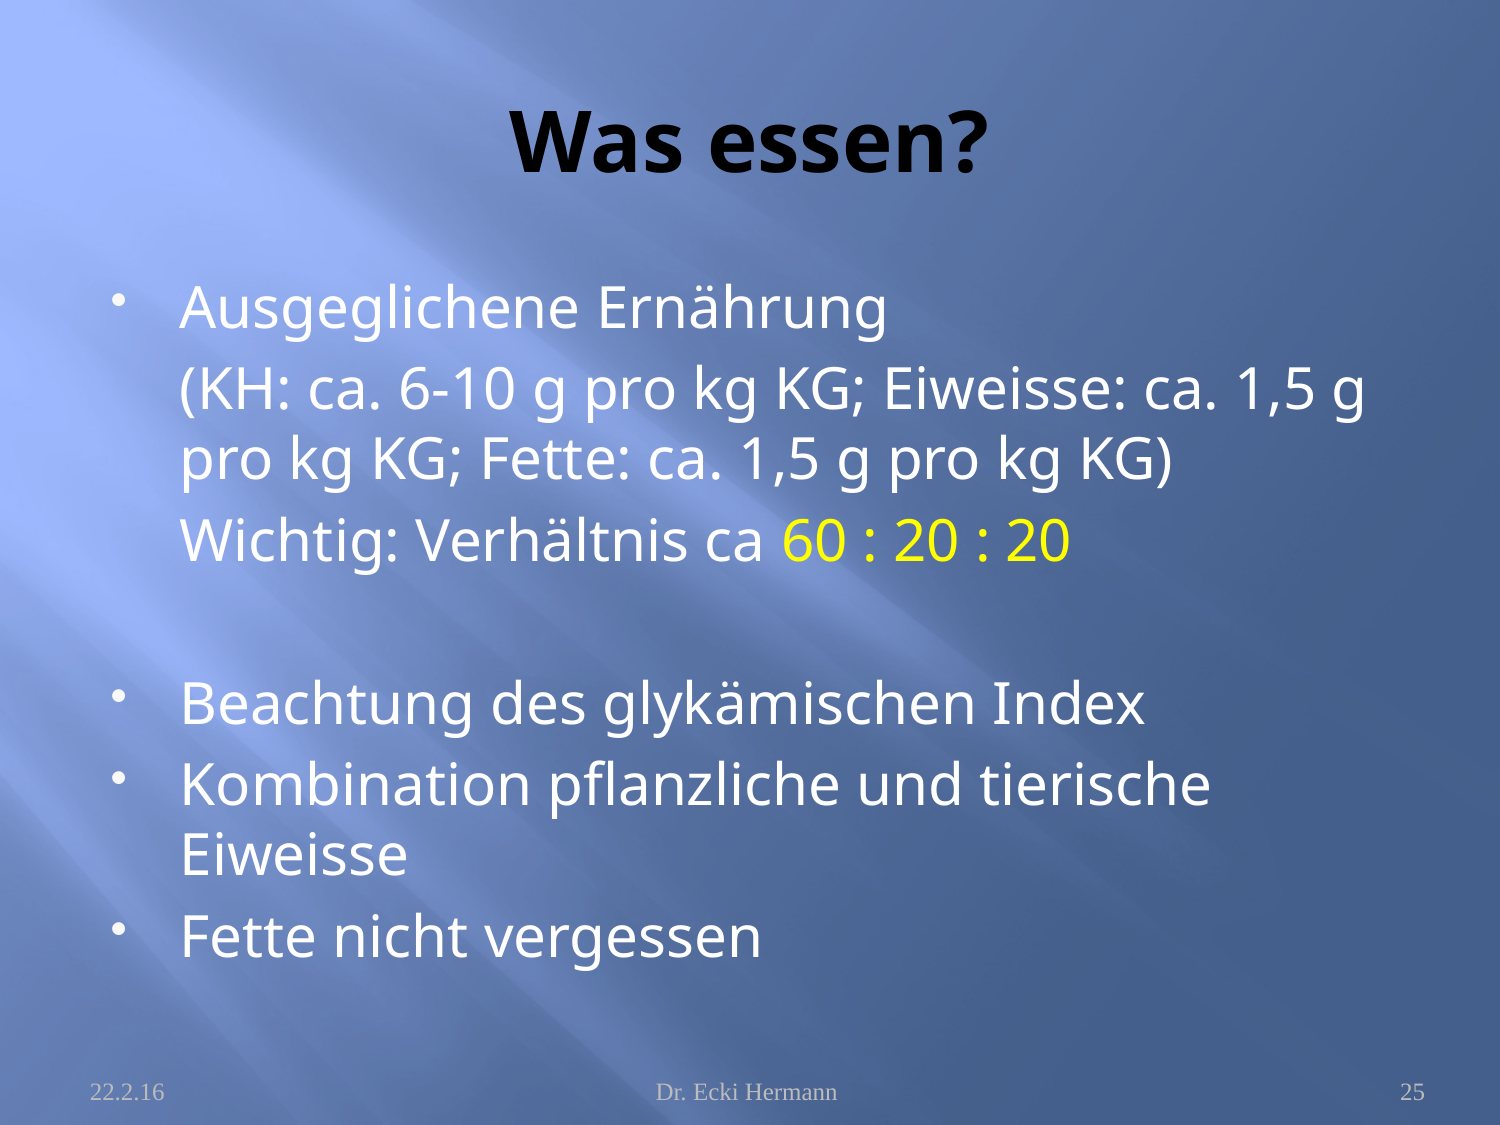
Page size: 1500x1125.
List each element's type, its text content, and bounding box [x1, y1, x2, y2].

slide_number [75, 1052, 425, 1113]
list Ausgeglichene Ernährung (KH: ca. 6-10 g pro kg KG; Eiweisse: ca. 1,5 g pro kg KG; Fette: ca. 1,5 g pro kg KG) Wichtig: Verhältnis ca 60 : 20 : 20 Beachtung des glykämischen Index Kombination pflanzliche und tierische Eiweisse Fette nicht vergessen [75, 262, 1425, 1035]
title Was essen? [75, 45, 1425, 233]
footer Dr. Ecki Hermann [512, 1052, 988, 1113]
slide_number 25 [1299, 1052, 1425, 1113]
